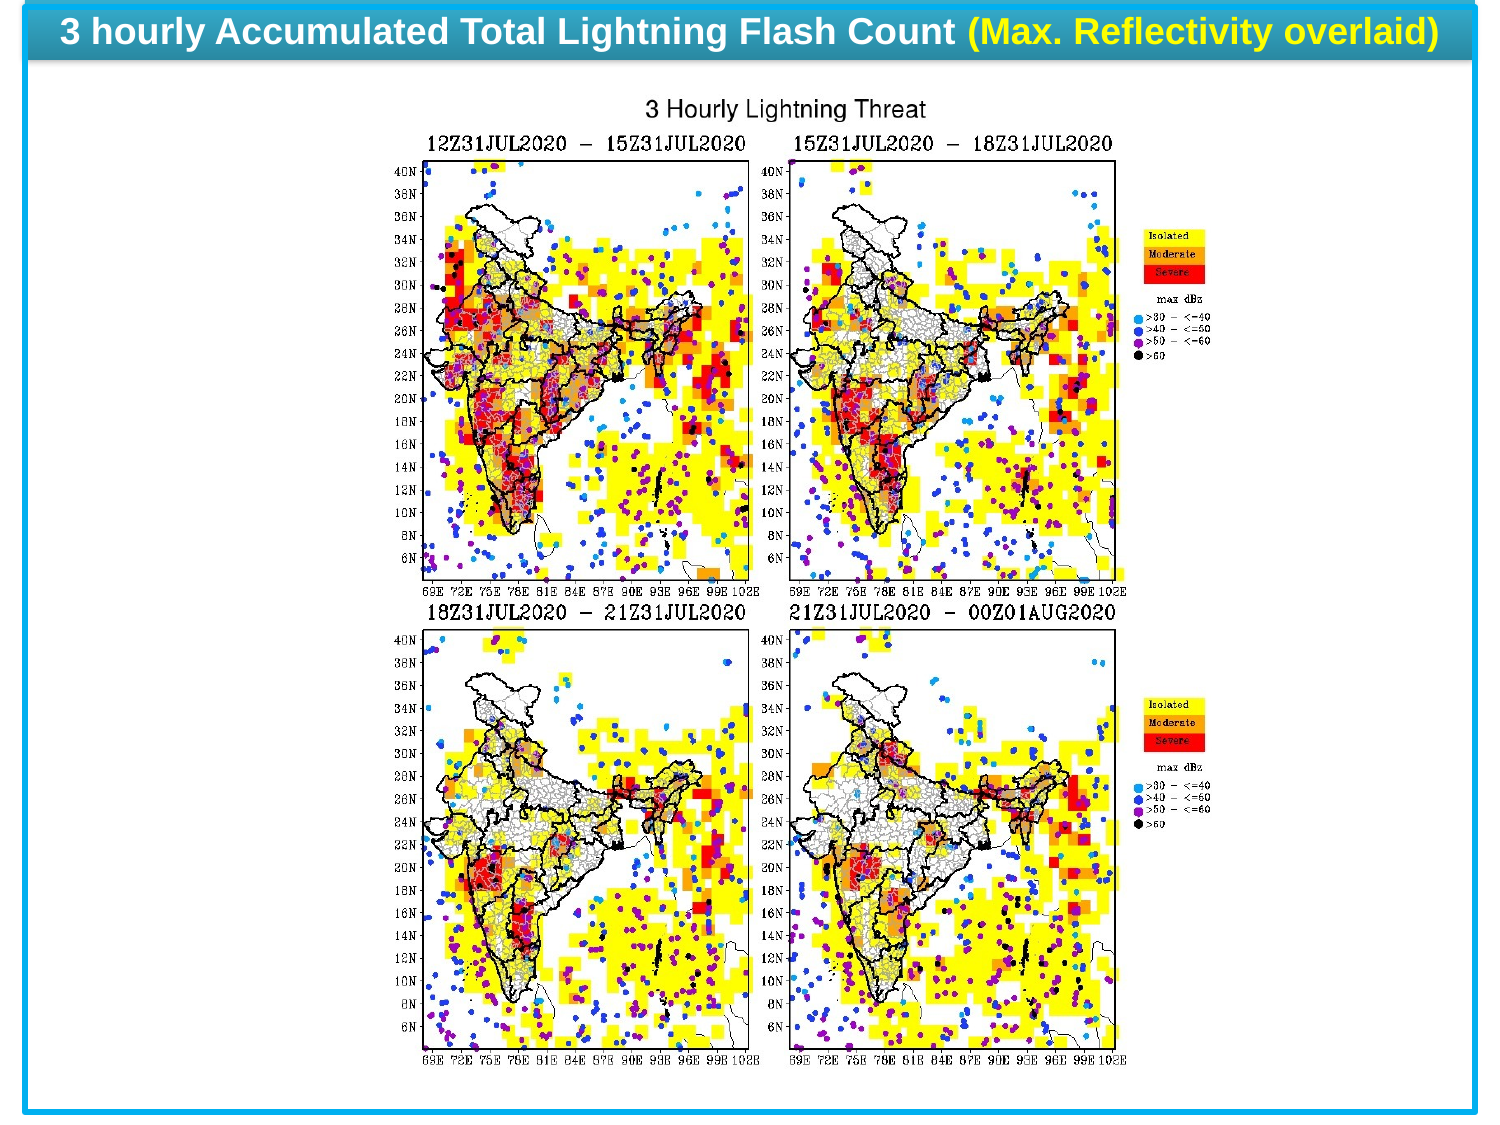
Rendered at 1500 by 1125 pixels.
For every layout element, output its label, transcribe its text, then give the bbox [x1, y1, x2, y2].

text_box [23, 5, 1477, 1114]
text_box 3 hourly Accumulated Total Lightning Flash Count (Max. Reflectivity overlaid) [24, 0, 1475, 5]
picture [388, 93, 1212, 1069]
